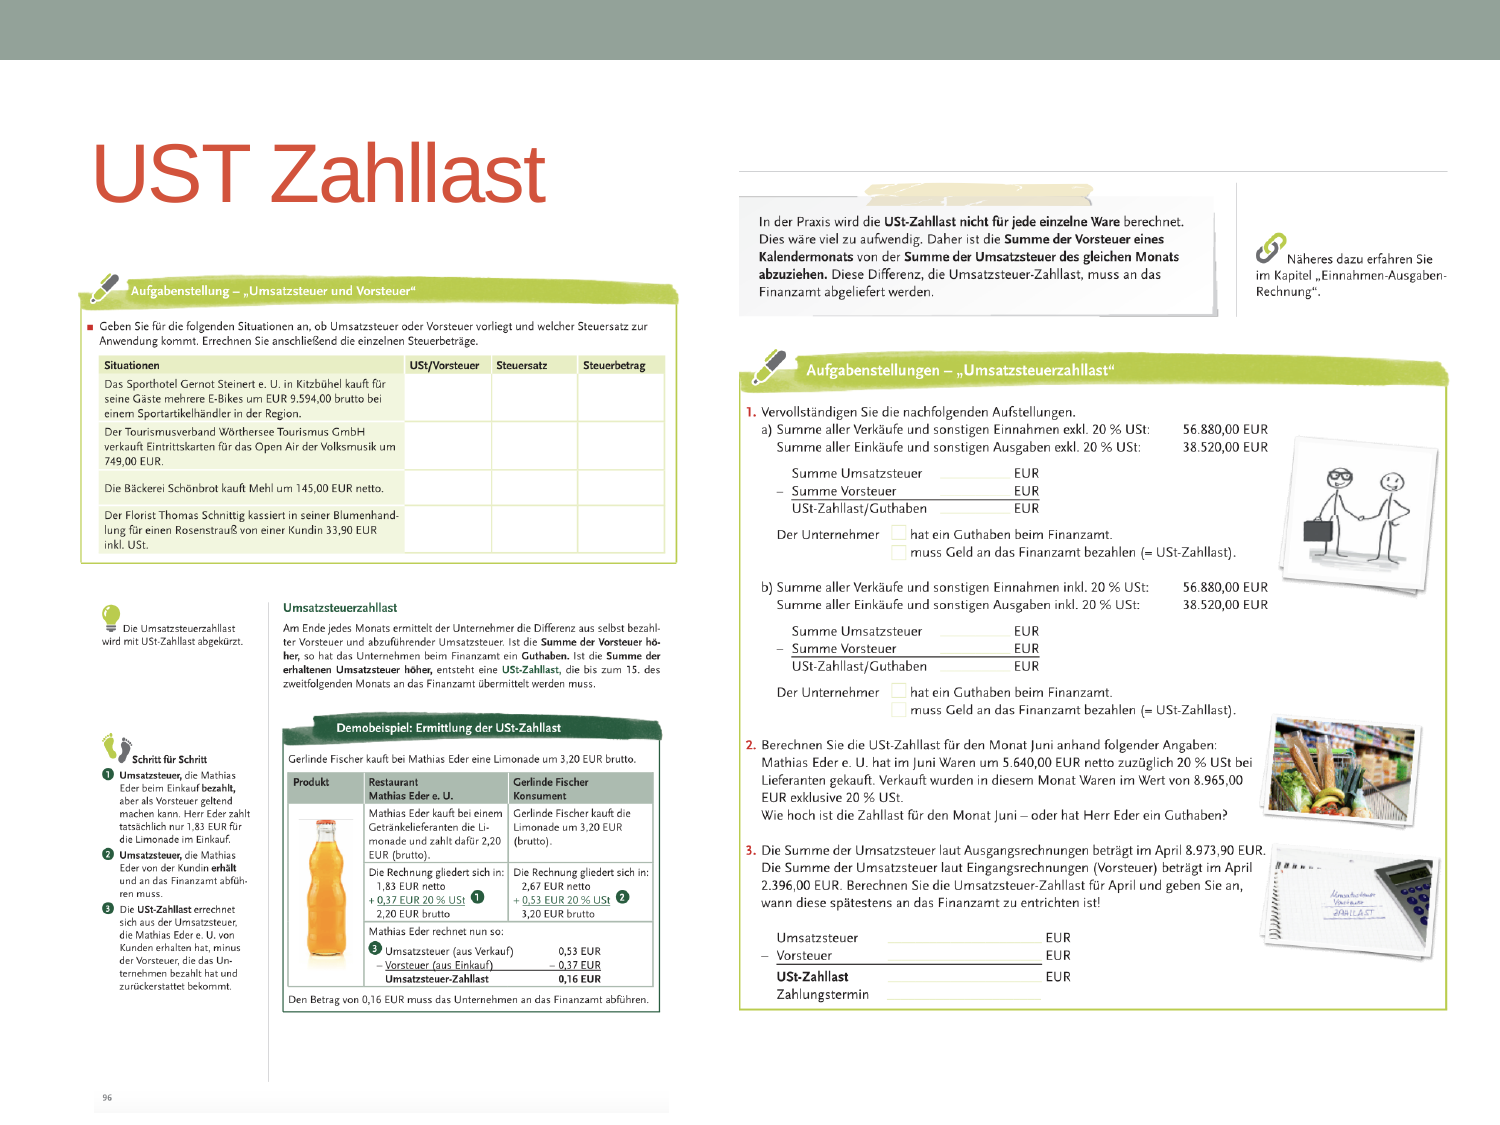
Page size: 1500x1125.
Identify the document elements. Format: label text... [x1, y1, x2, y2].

picture [74, 268, 689, 571]
title UST Zahllast [75, 87, 1425, 250]
picture [739, 170, 1454, 1038]
picture [94, 591, 670, 1113]
